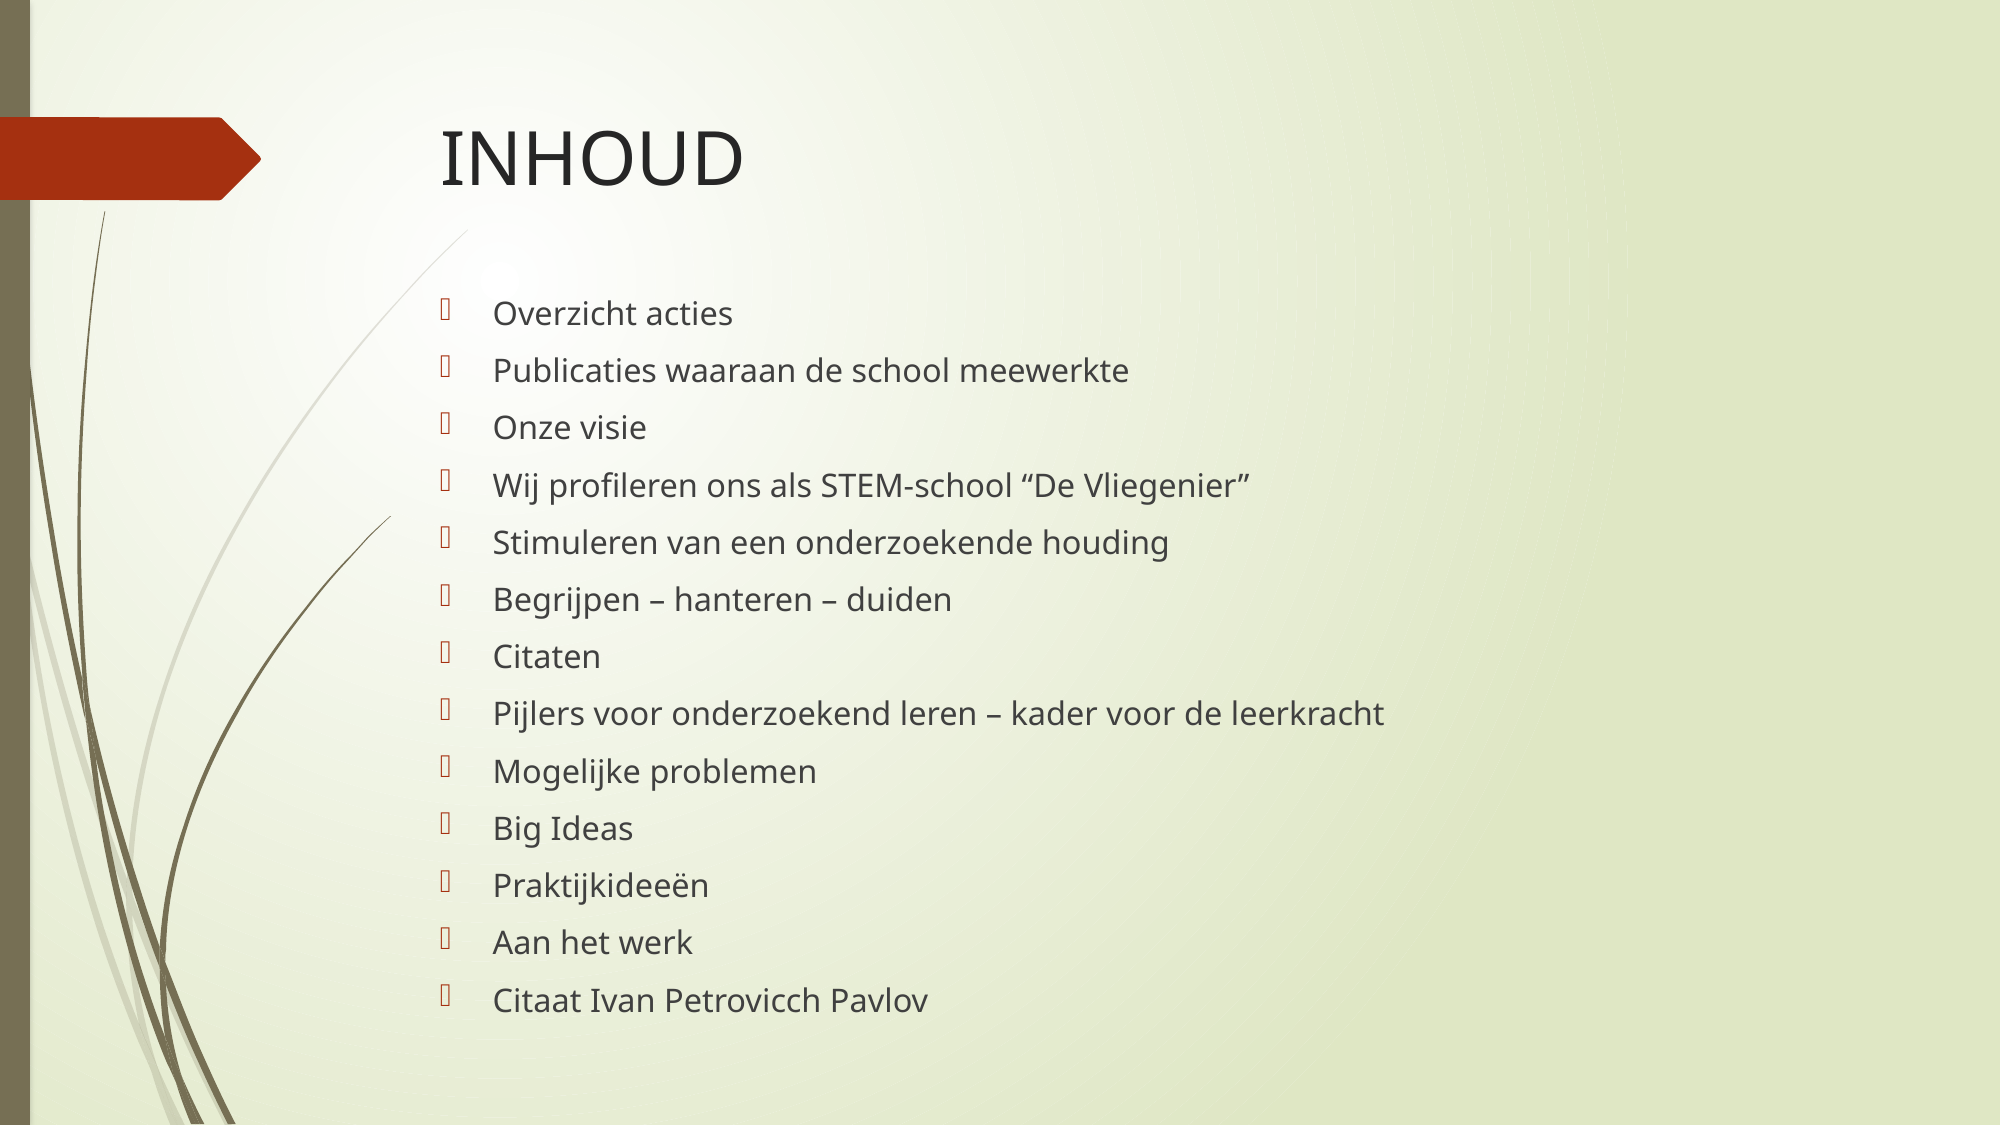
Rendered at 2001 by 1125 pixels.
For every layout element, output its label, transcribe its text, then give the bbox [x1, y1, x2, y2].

list Overzicht acties Publicaties waaraan de school meewerkte Onze visie Wij profileren ons als STEM-school “De Vliegenier” Stimuleren van een onderzoekende houding Begrijpen – hanteren – duiden Citaten Pijlers voor onderzoekend leren – kader voor de leerkracht Mogelijke problemen Big Ideas Praktijkideeën Aan het werk Citaat Ivan Petrovicch Pavlov [424, 285, 1888, 1032]
title INHOUD [425, 102, 1888, 285]
